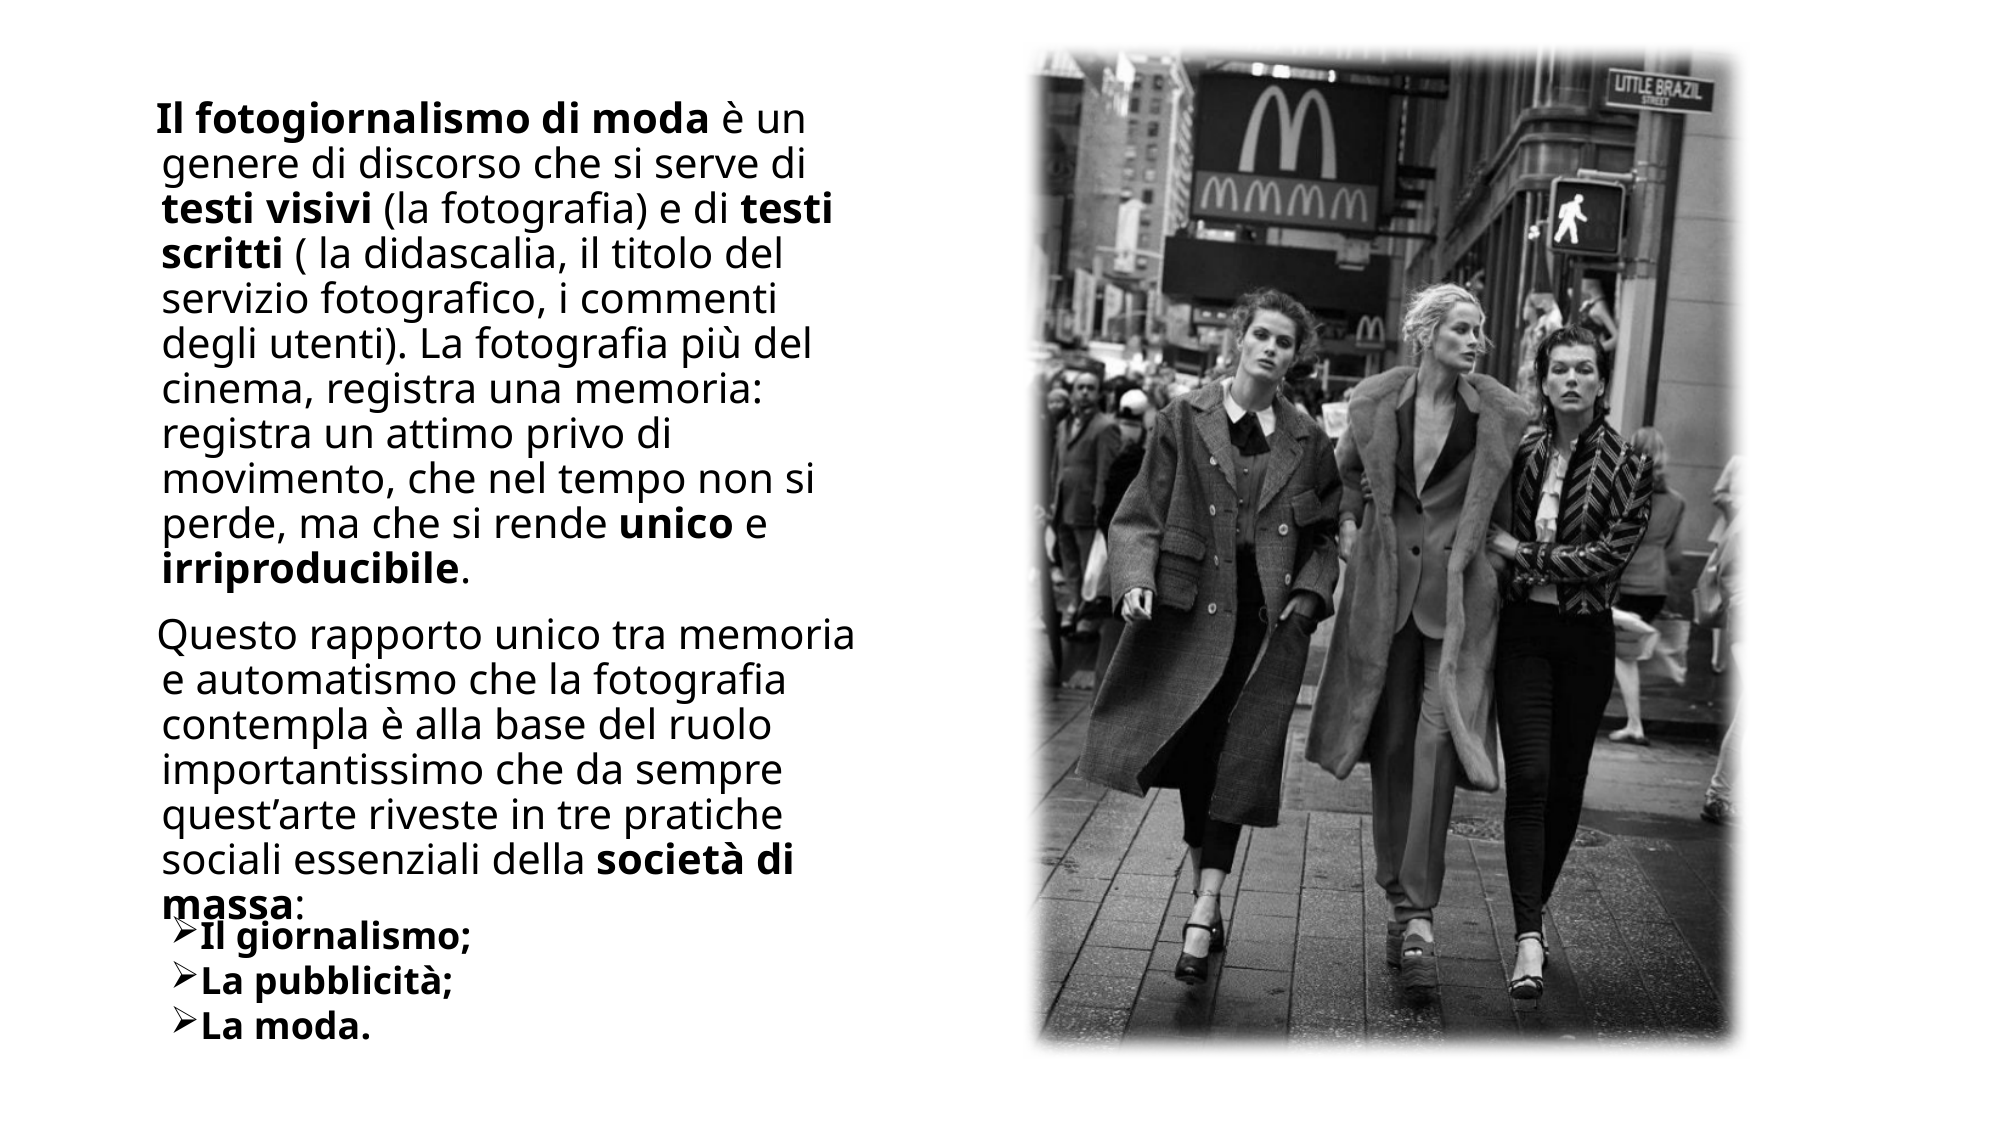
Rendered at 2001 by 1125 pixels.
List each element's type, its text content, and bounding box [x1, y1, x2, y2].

list Il fotogiornalismo di moda è un genere di discorso che si serve di testi visivi (la fotografia) e di testi scritti ( la didascalia, il titolo del servizio fotografico, i commenti degli utenti). La fotografia più del cinema, registra una memoria: registra un attimo privo di movimento, che nel tempo non si perde, ma che si rende unico e irriproducibile. Questo rapporto unico tra memoria e automatismo che la fotografia contempla è alla base del ruolo importantissimo che da sempre quest’arte riveste in tre pratiche sociali essenziali della società di massa: [108, 90, 894, 1125]
picture [1023, 42, 1750, 1059]
text_box Il giornalismo; La pubblicità; La moda. [155, 904, 487, 1100]
